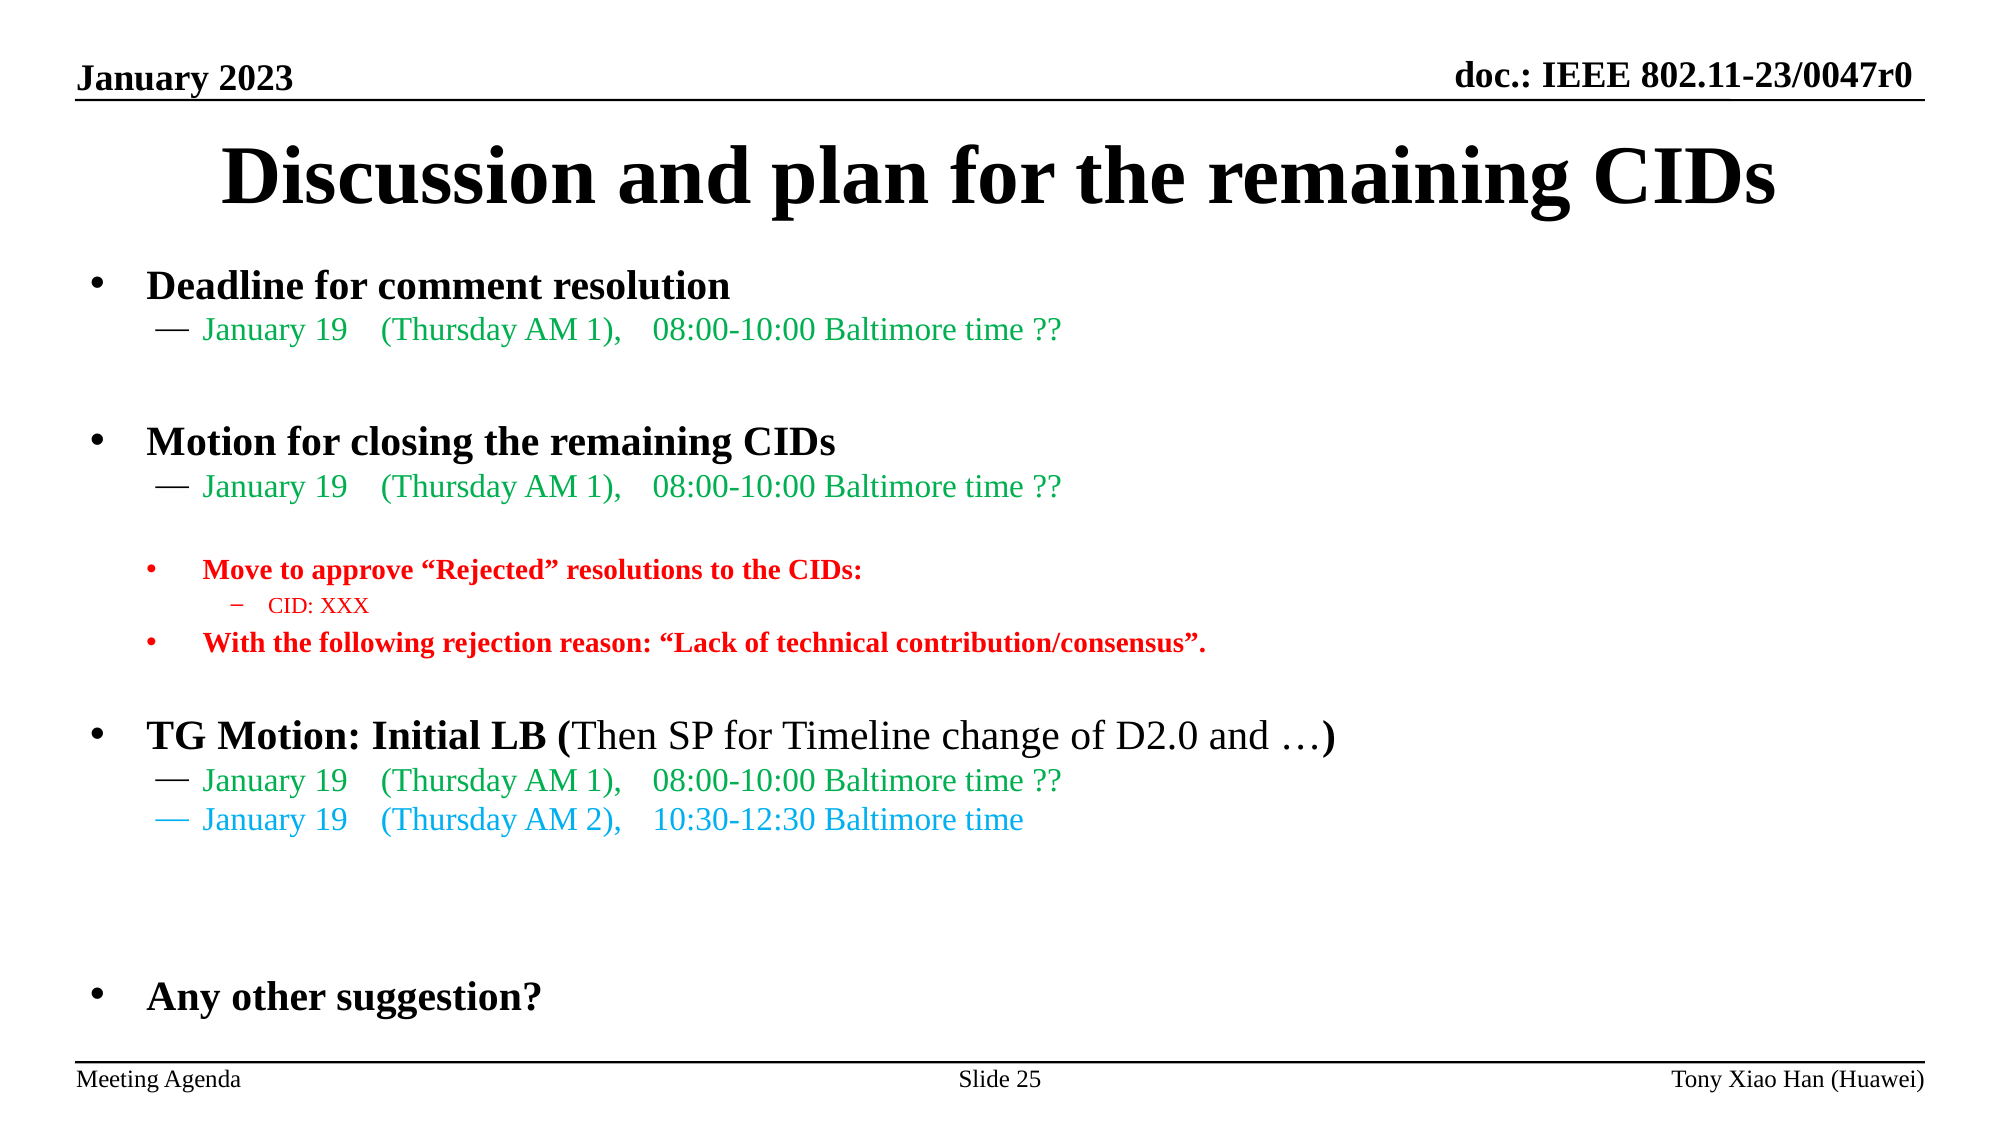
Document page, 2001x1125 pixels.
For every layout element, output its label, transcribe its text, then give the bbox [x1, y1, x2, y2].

text_box Discussion and plan for the remaining CIDs [75, 112, 1925, 225]
text_box Deadline for comment resolution January 19 (Thursday AM 1), 08:00-10:00 Baltimore time ?? Motion for closing the remaining CIDs January 19 (Thursday AM 1), 08:00-10:00 Baltimore time ?? Move to approve “Rejected” resolutions to the CIDs: CID: XXX With the following rejection reason: “Lack of technical contribution/consensus”. TG Motion: Initial LB (Then SP for Timeline change of D2.0 and …) January 19 (Thursday AM 1), 08:00-10:00 Baltimore time ?? January 19 (Thursday AM 2), 10:30-12:30 Baltimore time Any other suggestion? [75, 249, 1925, 1043]
